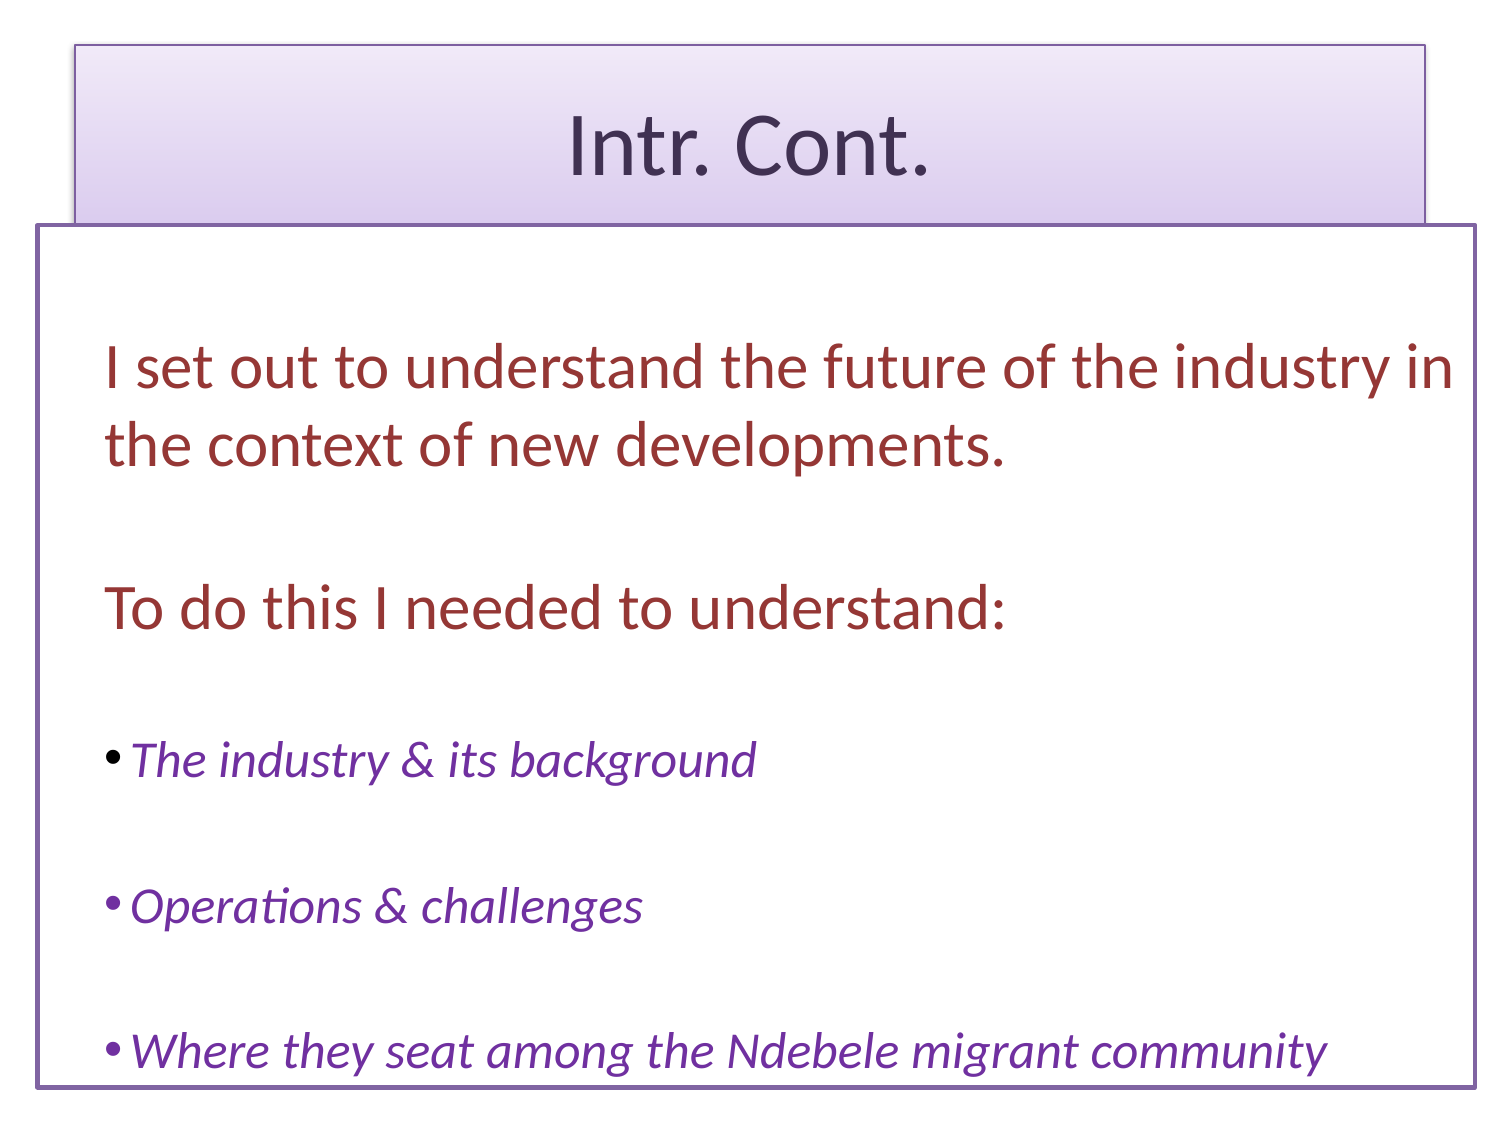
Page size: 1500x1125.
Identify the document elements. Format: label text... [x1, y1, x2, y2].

list I set out to understand the future of the industry in the context of new developments. To do this I needed to understand: The industry & its background Operations & challenges Where they seat among the Ndebele migrant community [35, 223, 1477, 1090]
title Intr. Cont. [74, 44, 1426, 223]
